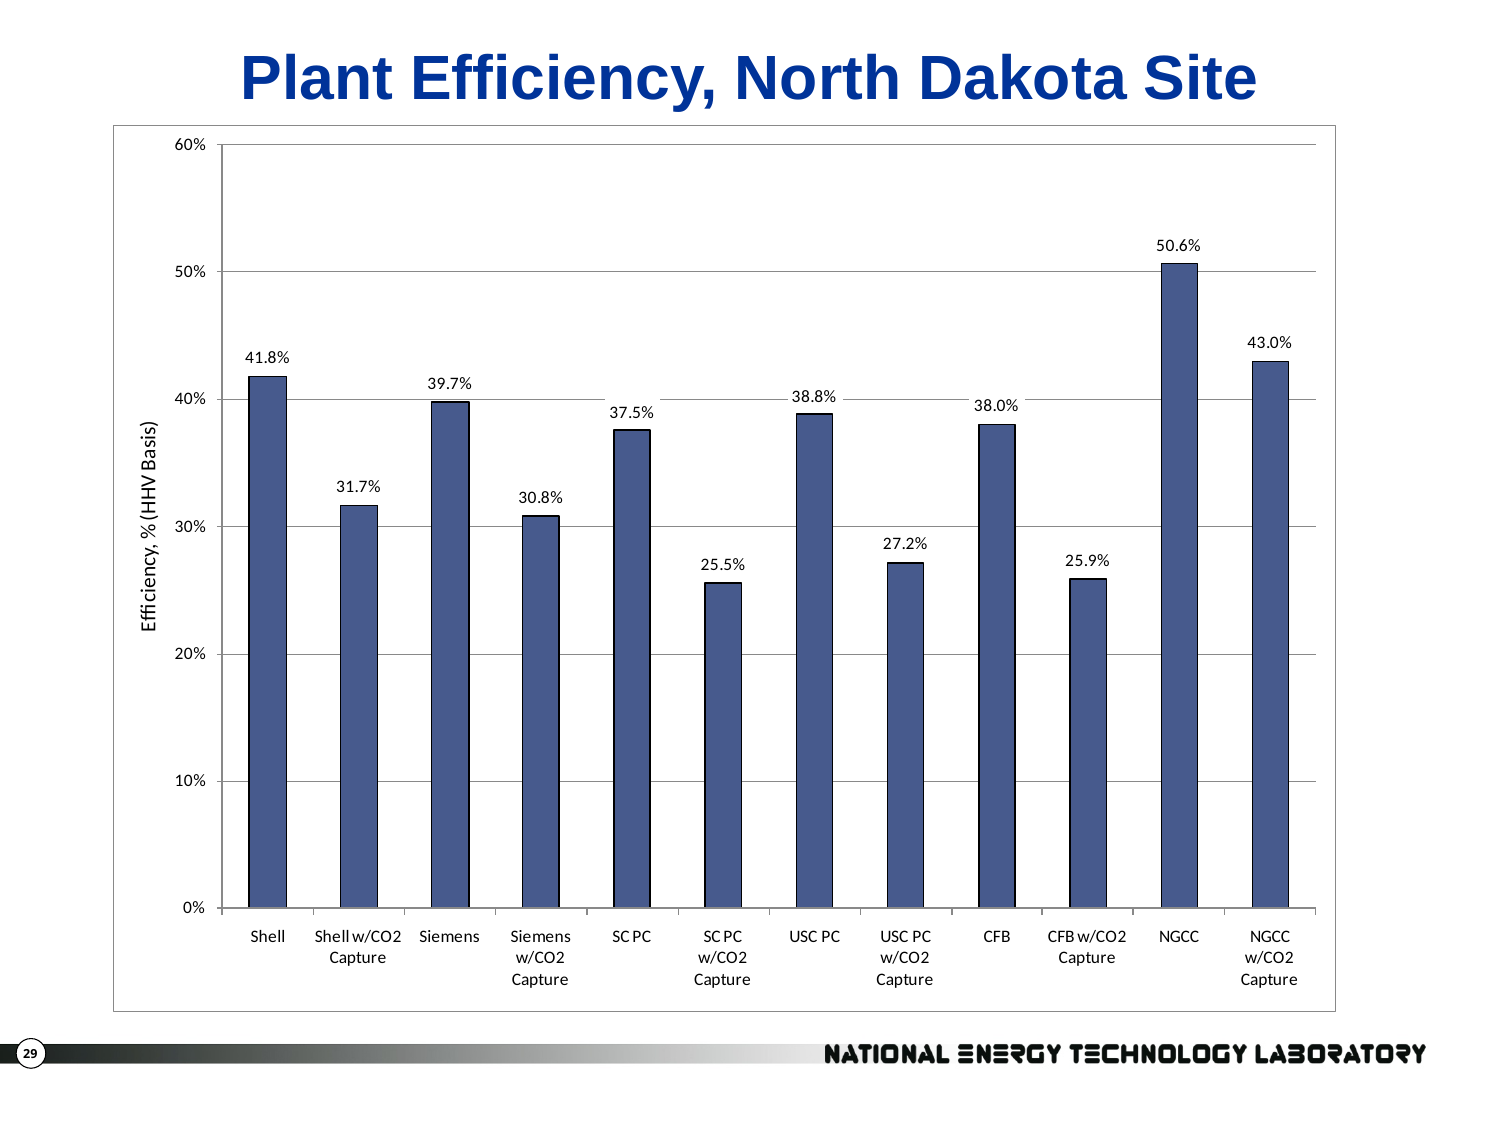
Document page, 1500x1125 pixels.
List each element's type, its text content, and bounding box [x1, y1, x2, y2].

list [111, 123, 1337, 1013]
picture [0, 1034, 1500, 1073]
title Plant Efficiency, North Dakota Site [74, 29, 1426, 122]
